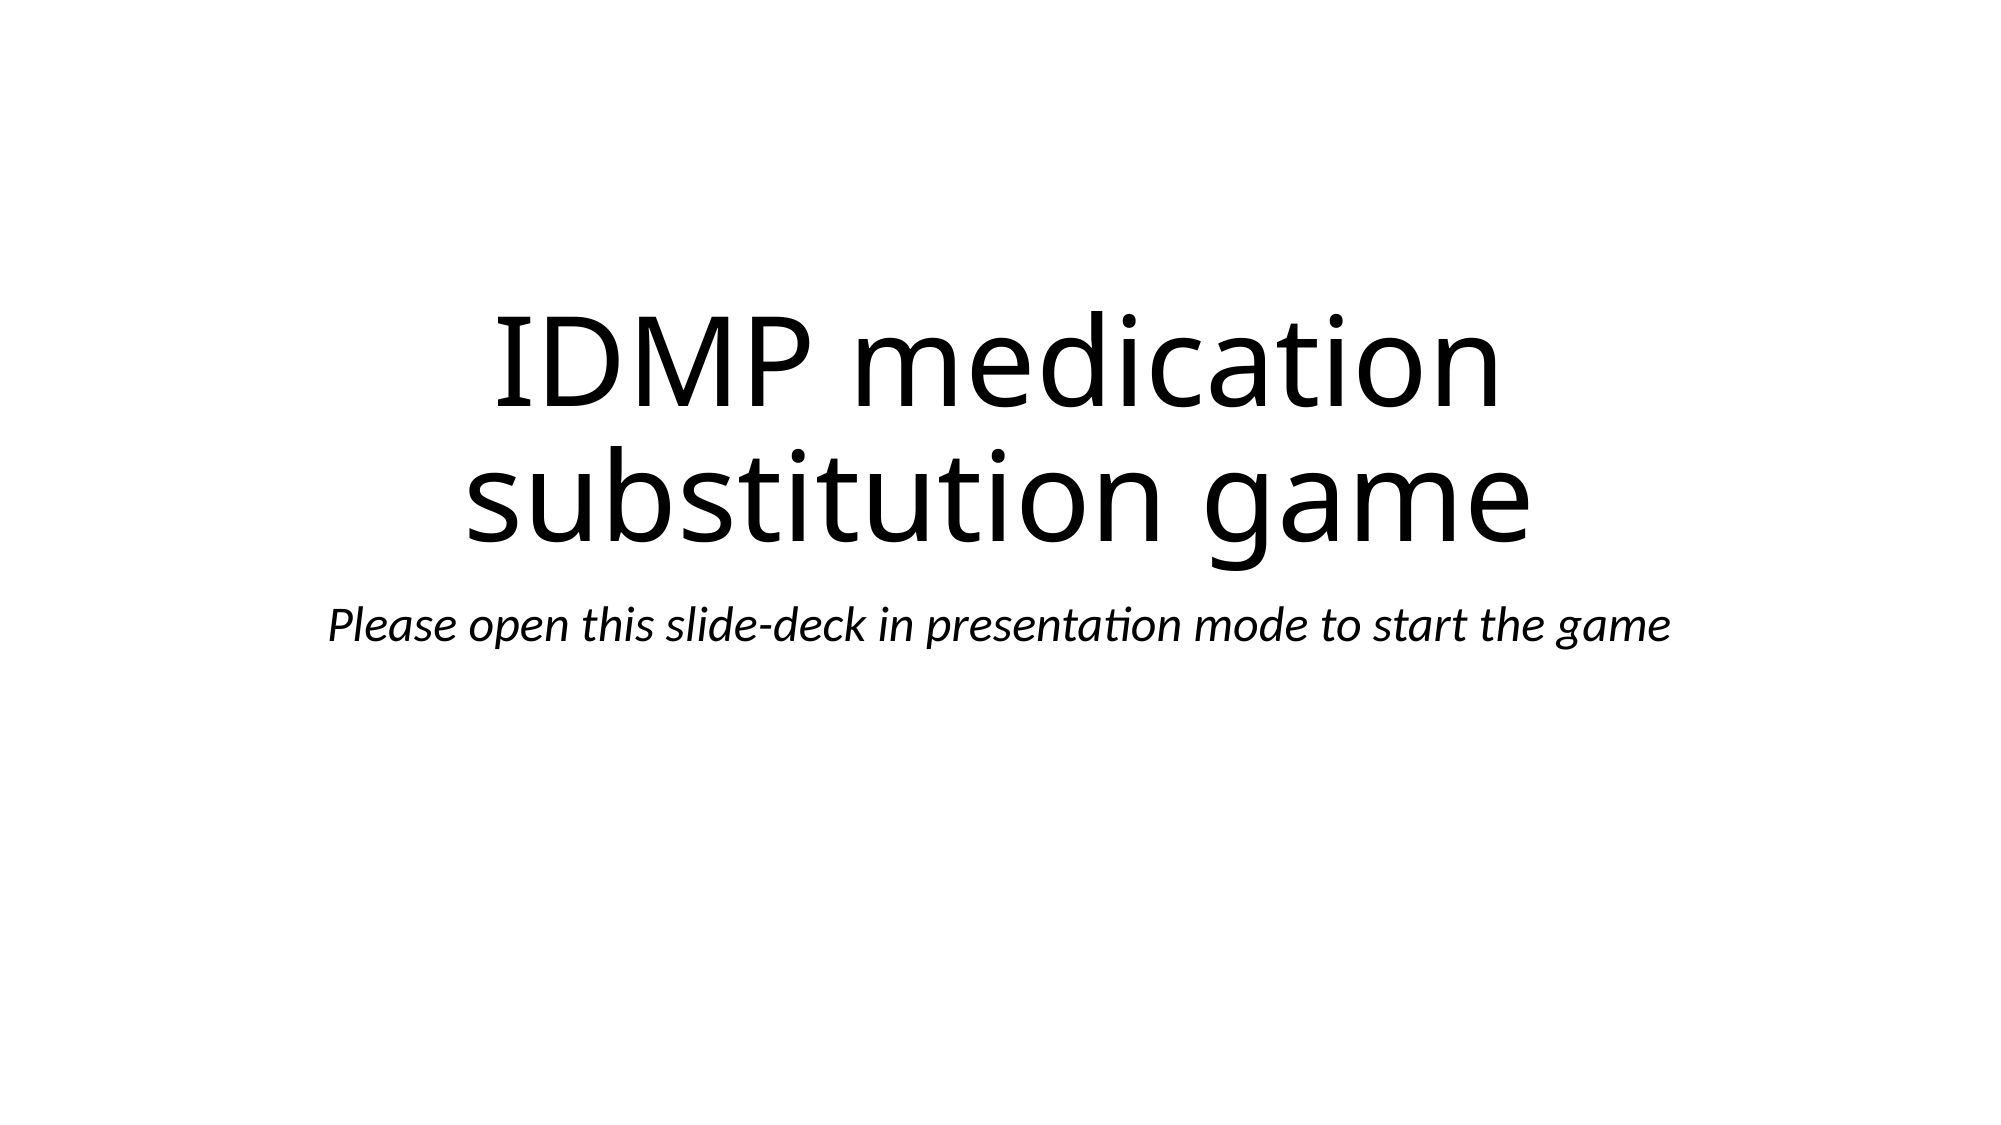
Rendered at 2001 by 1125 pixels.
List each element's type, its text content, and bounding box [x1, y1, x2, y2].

subtitle Please open this slide-deck in presentation mode to start the game [249, 590, 1750, 863]
title IDMP medication substitution game [249, 184, 1750, 576]
